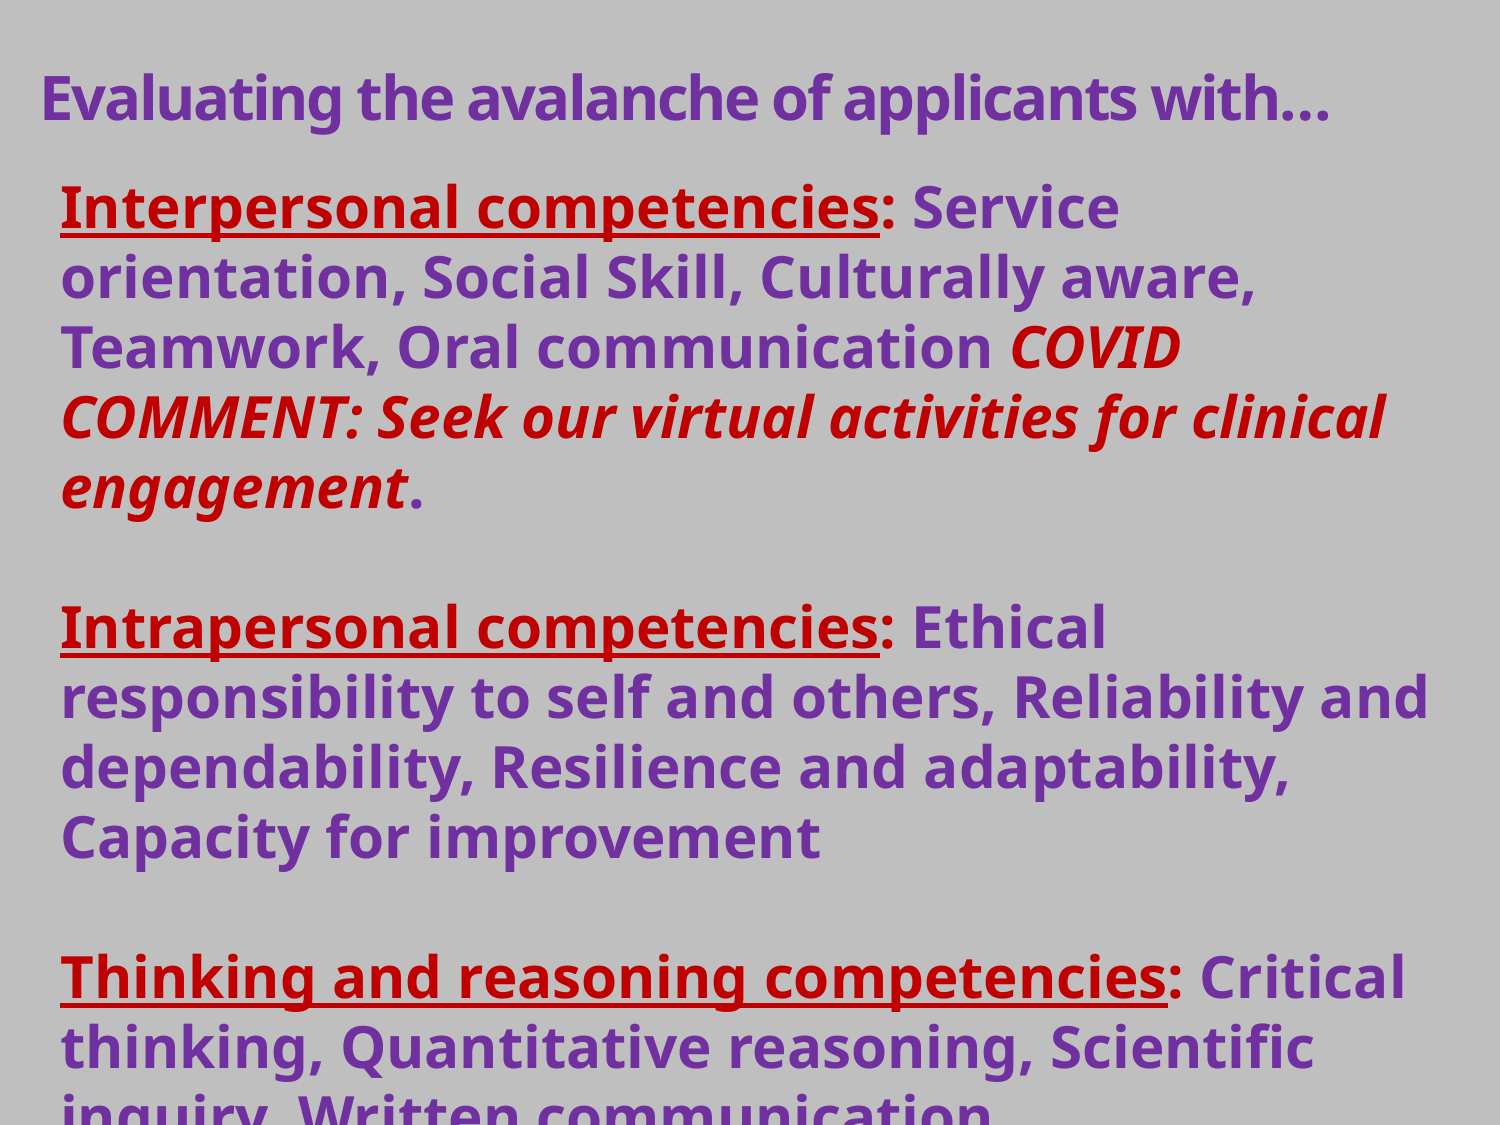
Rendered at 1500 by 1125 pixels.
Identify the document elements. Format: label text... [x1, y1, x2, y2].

text_box Interpersonal competencies: Service orientation, Social Skill, Culturally aware, Teamwork, Oral communication COVID COMMENT: Seek our virtual activities for clinical engagement. Intrapersonal competencies: Ethical responsibility to self and others, Reliability and dependability, Resilience and adaptability, Capacity for improvement Thinking and reasoning competencies: Critical thinking, Quantitative reasoning, Scientific inquiry, Written communication Science competencies: Life systems, Human behavior [45, 163, 1496, 1125]
title Evaluating the avalanche of applicants with… [24, 37, 1500, 164]
